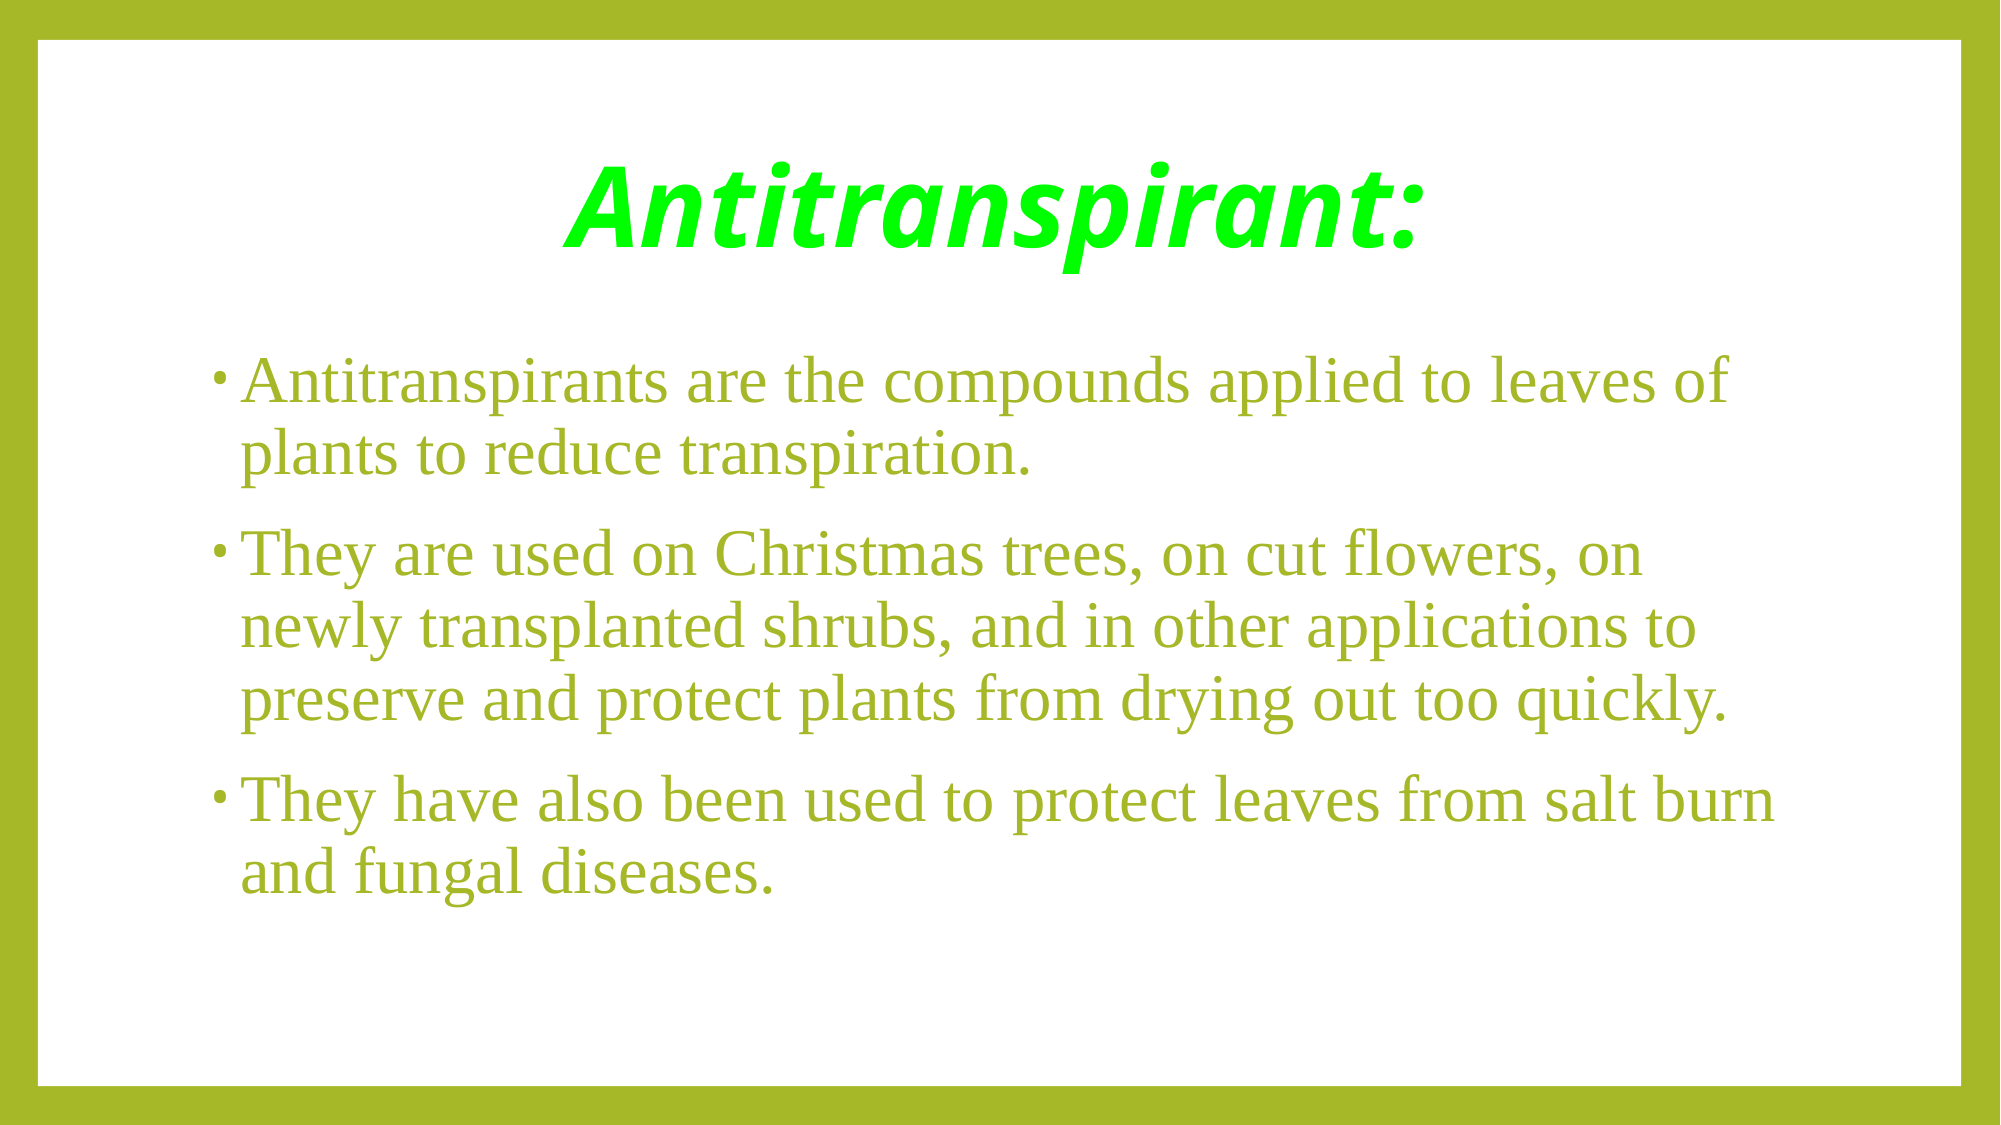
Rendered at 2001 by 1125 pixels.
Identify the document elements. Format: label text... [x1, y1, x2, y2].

title Antitranspirant: [187, 99, 1808, 323]
list Antitranspirants are the compounds applied to leaves of plants to reduce transpiration. They are used on Christmas trees, on cut flowers, on newly transplanted shrubs, and in other applications to preserve and protect plants from drying out too quickly. They have also been used to protect leaves from salt burn and fungal diseases. [187, 337, 1808, 1000]
